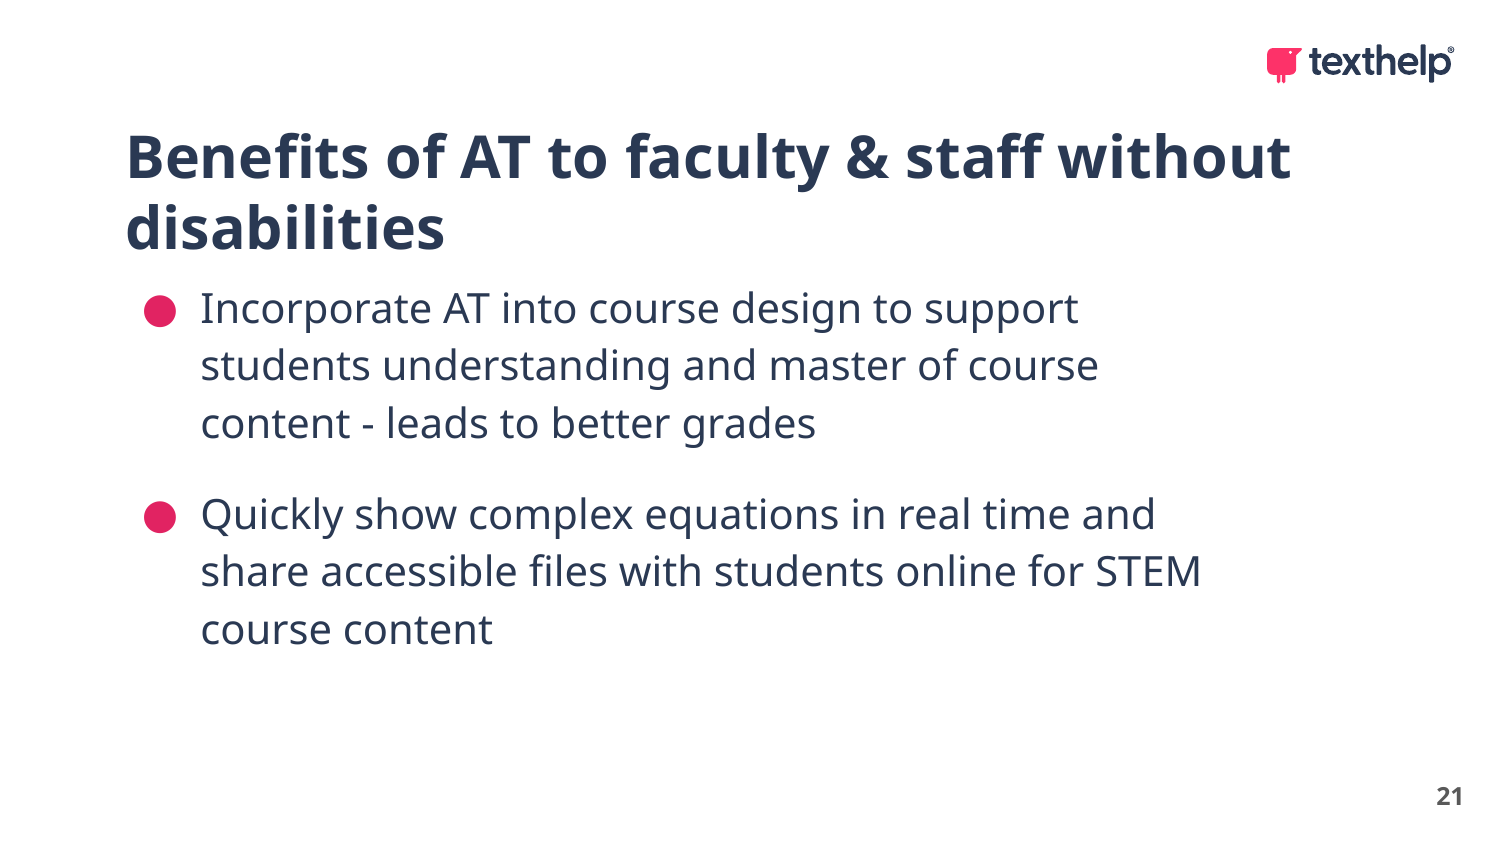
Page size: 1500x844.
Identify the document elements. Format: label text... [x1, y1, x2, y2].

title Benefits of AT to faculty & staff without disabilities [110, 104, 1500, 199]
slide_number 21 [1389, 764, 1480, 830]
text_box Incorporate AT into course design to support students understanding and master of course content - leads to better grades Quickly show complex equations in real time and share accessible files with students online for STEM course content [110, 259, 1226, 643]
